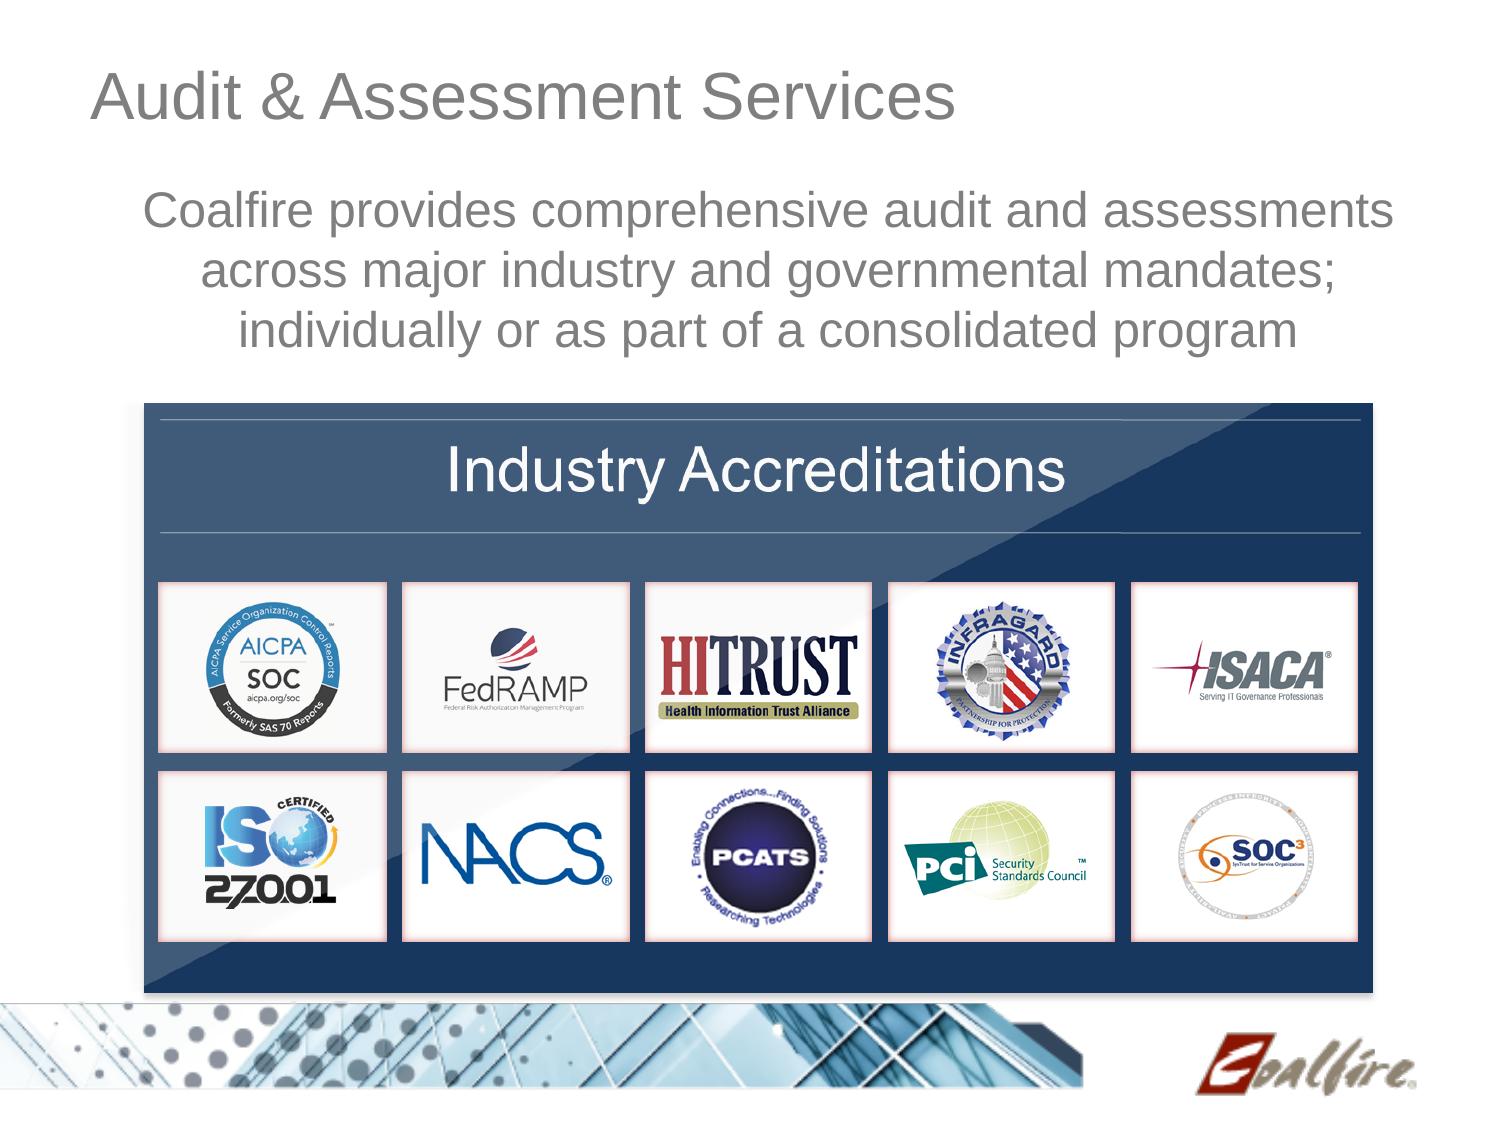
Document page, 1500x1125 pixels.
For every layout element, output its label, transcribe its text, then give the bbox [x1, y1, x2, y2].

list Coalfire provides comprehensive audit and assessments across major industry and governmental mandates; individually or as part of a consolidated program [75, 169, 1463, 1005]
picture [0, 394, 1500, 1125]
title Audit & Assessment Services [75, 45, 1425, 169]
